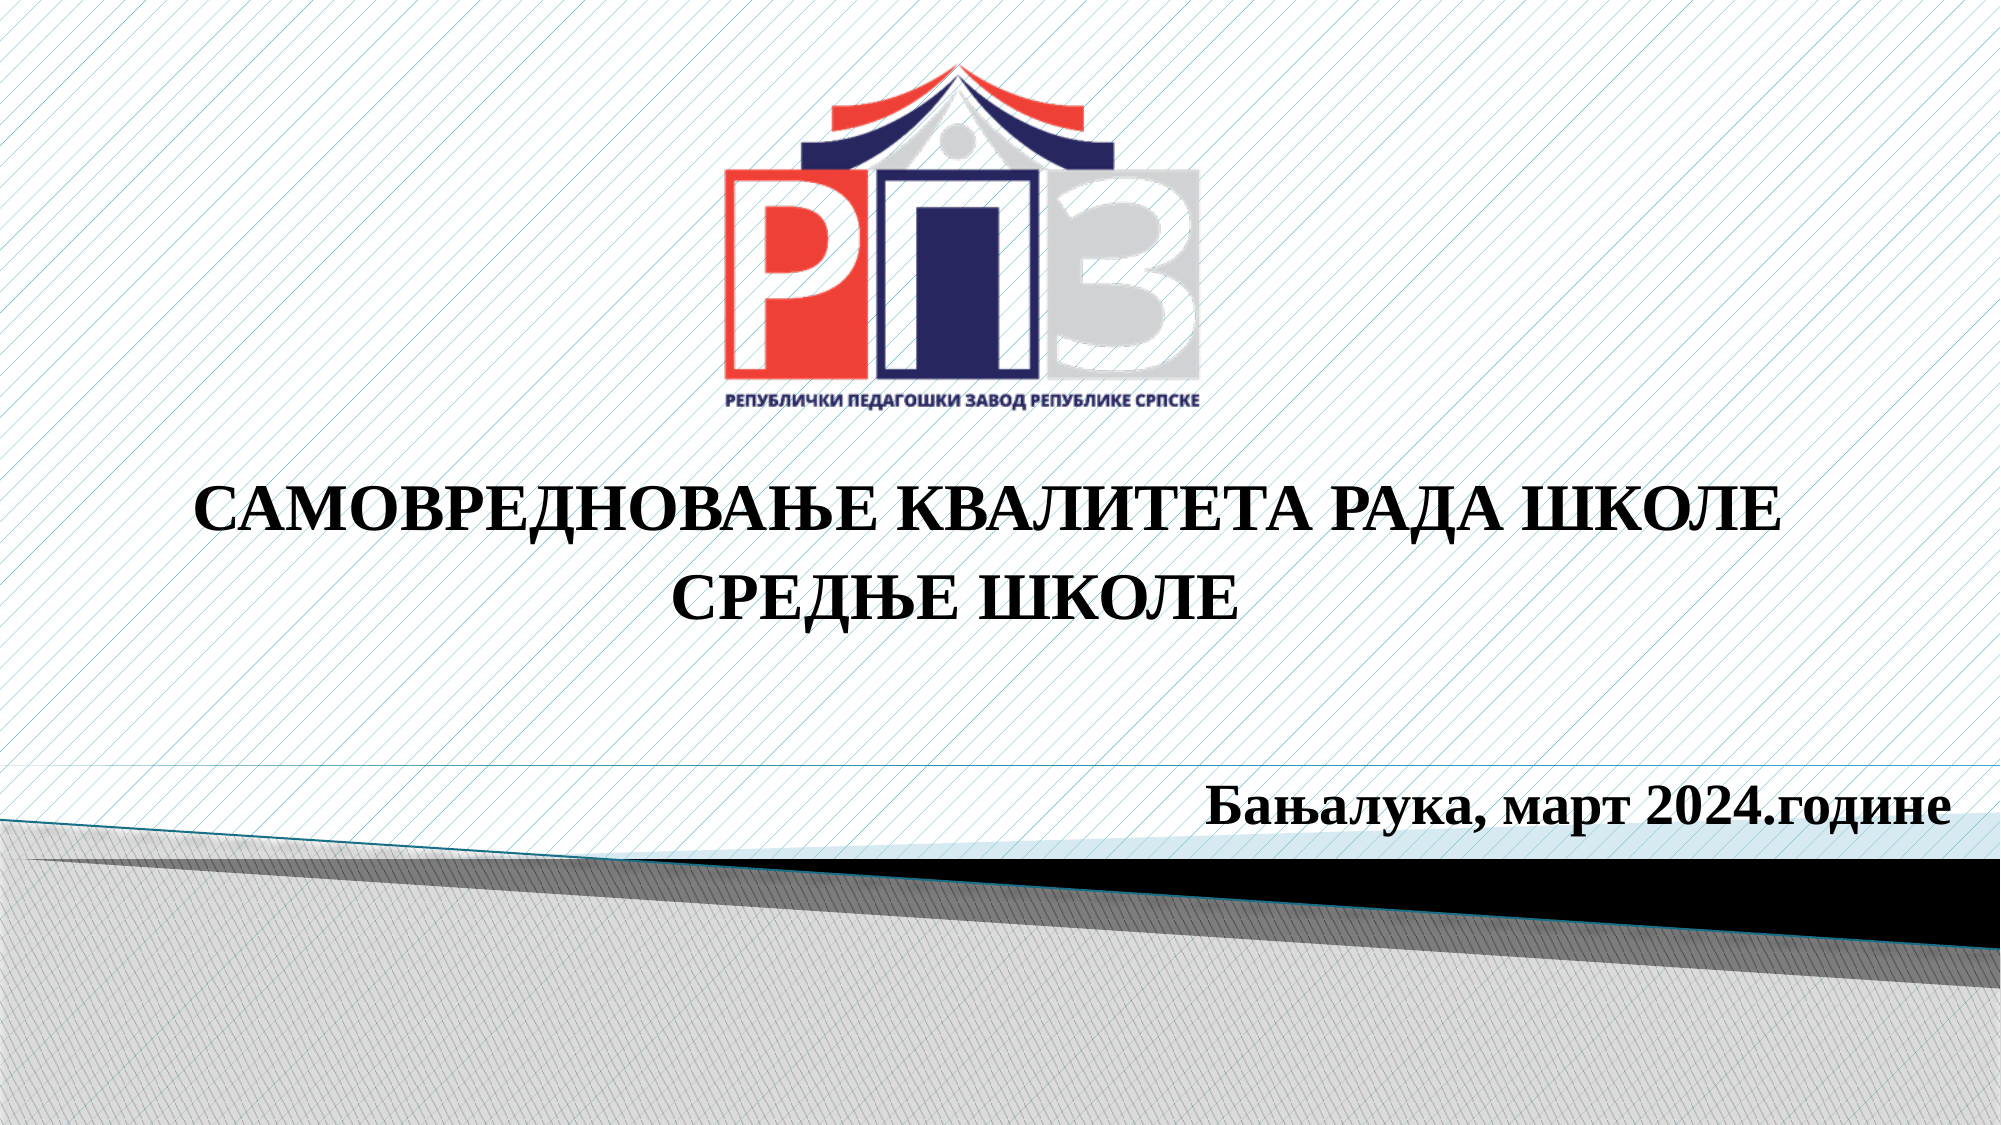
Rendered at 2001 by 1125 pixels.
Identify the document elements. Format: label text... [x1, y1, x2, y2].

picture [7, 853, 2000, 989]
picture [195, 843, 202, 849]
picture [235, 844, 243, 851]
text_box САМОВРЕДНОВАЊЕ КВАЛИТЕТА РАДА ШКОЛЕ СРЕДЊЕ ШКОЛЕ [76, 456, 1894, 650]
picture [39, 831, 47, 838]
picture [332, 850, 342, 858]
picture [718, 52, 1202, 415]
text_box Бањалука, март 2024.године [1041, 761, 1967, 844]
picture [294, 849, 301, 855]
picture [136, 838, 145, 845]
